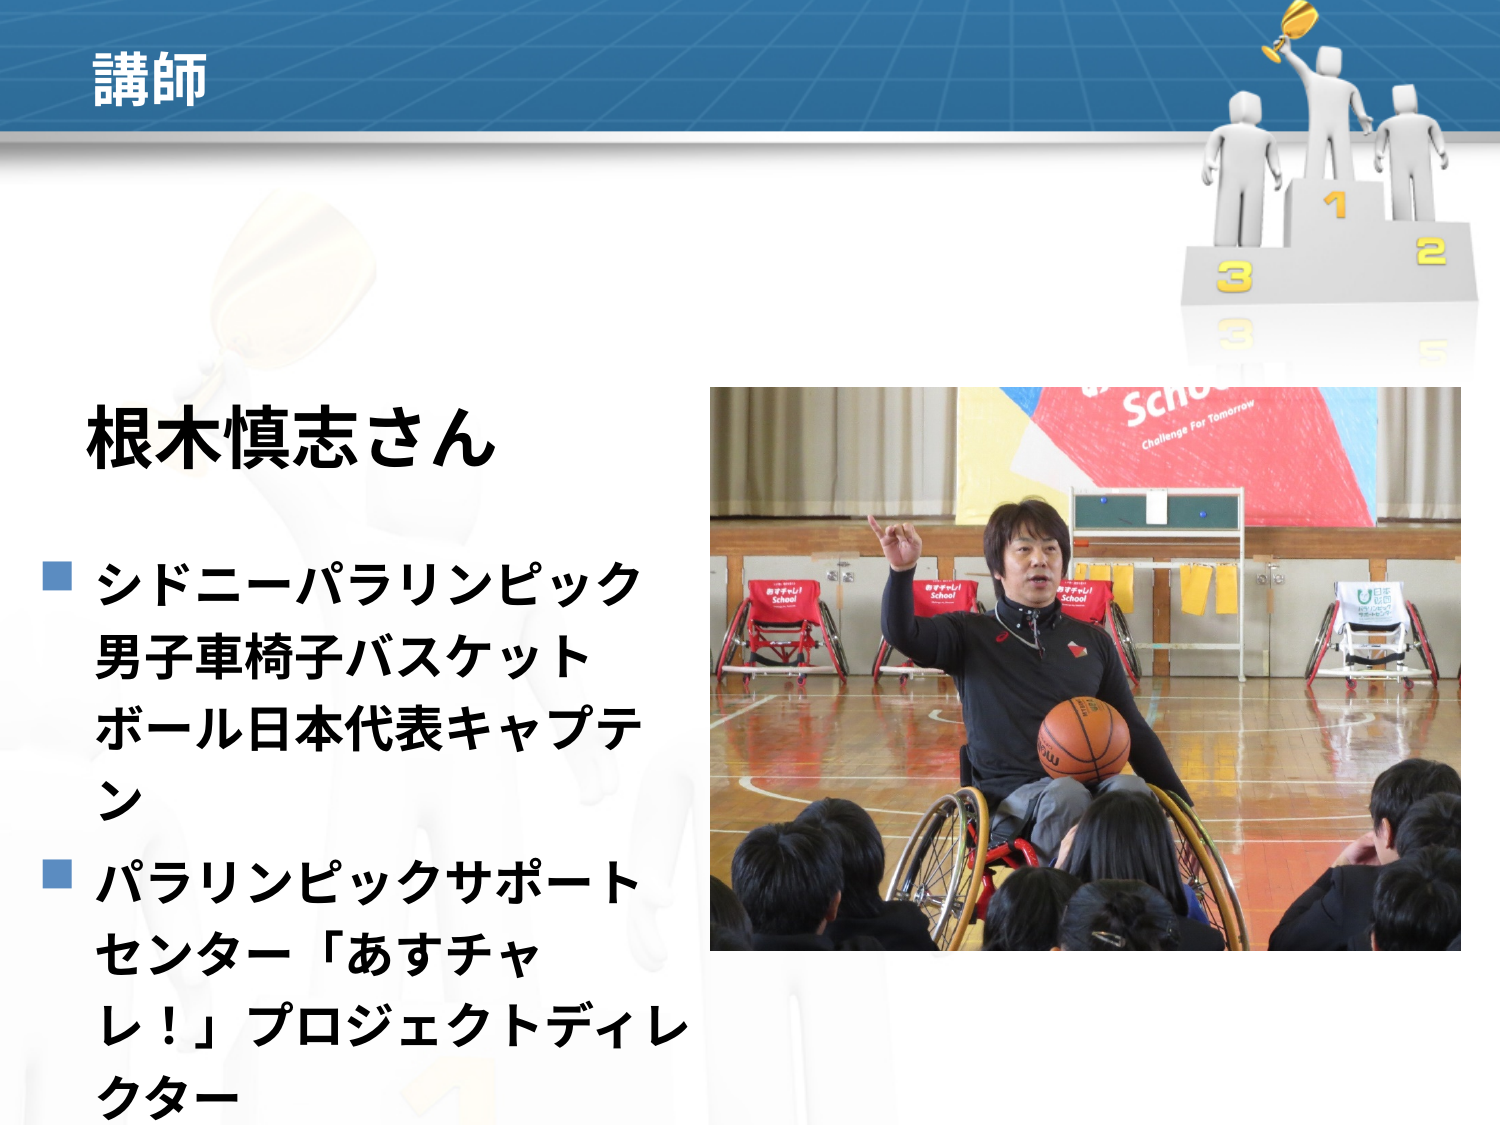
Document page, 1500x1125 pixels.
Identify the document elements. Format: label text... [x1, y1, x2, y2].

list シドニーパラリンピック男子車椅子バスケットボール日本代表キャプテン パラリンピックサポートセンター「あすチャレ！」プロジェクトディレクター [23, 533, 708, 934]
title 講師 [76, 31, 1424, 126]
picture [0, 0, 1500, 1125]
text_box 根木慎志さん [70, 387, 513, 485]
